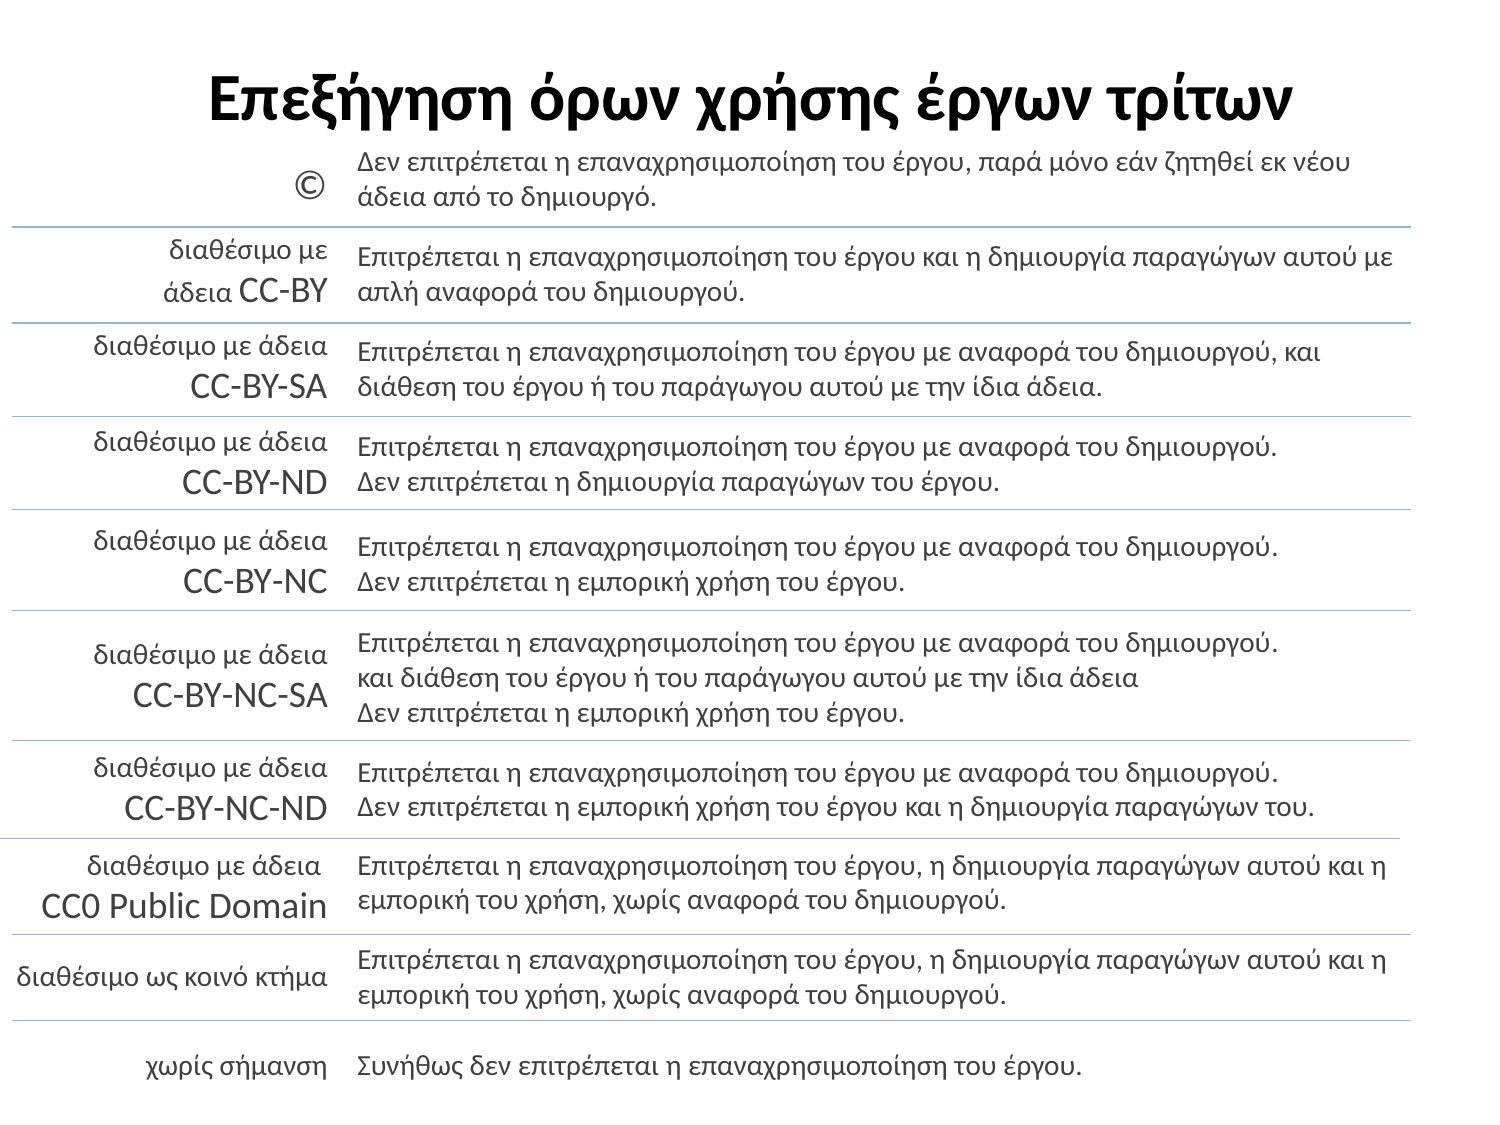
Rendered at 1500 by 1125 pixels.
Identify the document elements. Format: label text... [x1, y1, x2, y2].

text_box © [277, 150, 342, 215]
text_box Επιτρέπεται η επαναχρησιμοποίηση του έργου και η δημιουργία παραγώγων αυτού με απλή αναφορά του δημιουργού. [342, 230, 1430, 315]
text_box διαθέσιμο με άδεια CC0 Public Domain [0, 845, 343, 934]
title Επεξήγηση όρων χρήσης έργων τρίτων [76, 19, 1427, 169]
text_box διαθέσιμο με άδεια CC-BY-NC-SA [33, 628, 342, 723]
text_box Επιτρέπεται η επαναχρησιμοποίηση του έργου, η δημιουργία παραγώγων αυτού και η εμπορική του χρήση, χωρίς αναφορά του δημιουργού. [342, 933, 1500, 1018]
text_box διαθέσιμο με άδεια CC-BY-SA [48, 331, 343, 414]
text_box διαθέσιμο με άδεια CC-BY-NC [42, 519, 343, 609]
text_box διαθέσιμο ως κοινό κτήμα [0, 949, 342, 1000]
text_box Δεν επιτρέπεται η επαναχρησιμοποίηση του έργου, παρά μόνο εάν ζητηθεί εκ νέου άδεια από το δημιουργό. [342, 135, 1430, 220]
text_box διαθέσιμο με άδεια CC-BY [109, 236, 343, 318]
text_box Επιτρέπεται η επαναχρησιμοποίηση του έργου με αναφορά του δημιουργού. Δεν επιτρέπεται η δημιουργία παραγώγων του έργου. [342, 420, 1430, 505]
text_box Επιτρέπεται η επαναχρησιμοποίηση του έργου με αναφορά του δημιουργού, και διάθεση του έργου ή του παράγωγου αυτού με την ίδια άδεια. [342, 324, 1430, 410]
text_box διαθέσιμο με άδεια CC-BY-NC-ND [66, 749, 343, 836]
text_box διαθέσιμο με άδεια CC-BY-ND [48, 424, 343, 509]
text_box Επιτρέπεται η επαναχρησιμοποίηση του έργου, η δημιουργία παραγώγων αυτού και η εμπορική του χρήση, χωρίς αναφορά του δημιουργού. [342, 838, 1500, 924]
text_box Επιτρέπεται η επαναχρησιμοποίηση του έργου με αναφορά του δημιουργού. Δεν επιτρέπεται η εμπορική χρήση του έργου. [342, 519, 1430, 605]
text_box Επιτρέπεται η επαναχρησιμοποίηση του έργου με αναφορά του δημιουργού. και διάθεση του έργου ή του παράγωγου αυτού με την ίδια άδεια Δεν επιτρέπεται η εμπορική χρήση του έργου. [342, 615, 1430, 736]
text_box Επιτρέπεται η επαναχρησιμοποίηση του έργου με αναφορά του δημιουργού. Δεν επιτρέπεται η εμπορική χρήση του έργου και η δημιουργία παραγώγων του. [342, 745, 1500, 831]
text_box χωρίς σήμανση [0, 1039, 342, 1089]
text_box Συνήθως δεν επιτρέπεται η επαναχρησιμοποίηση του έργου. [342, 1039, 1500, 1089]
